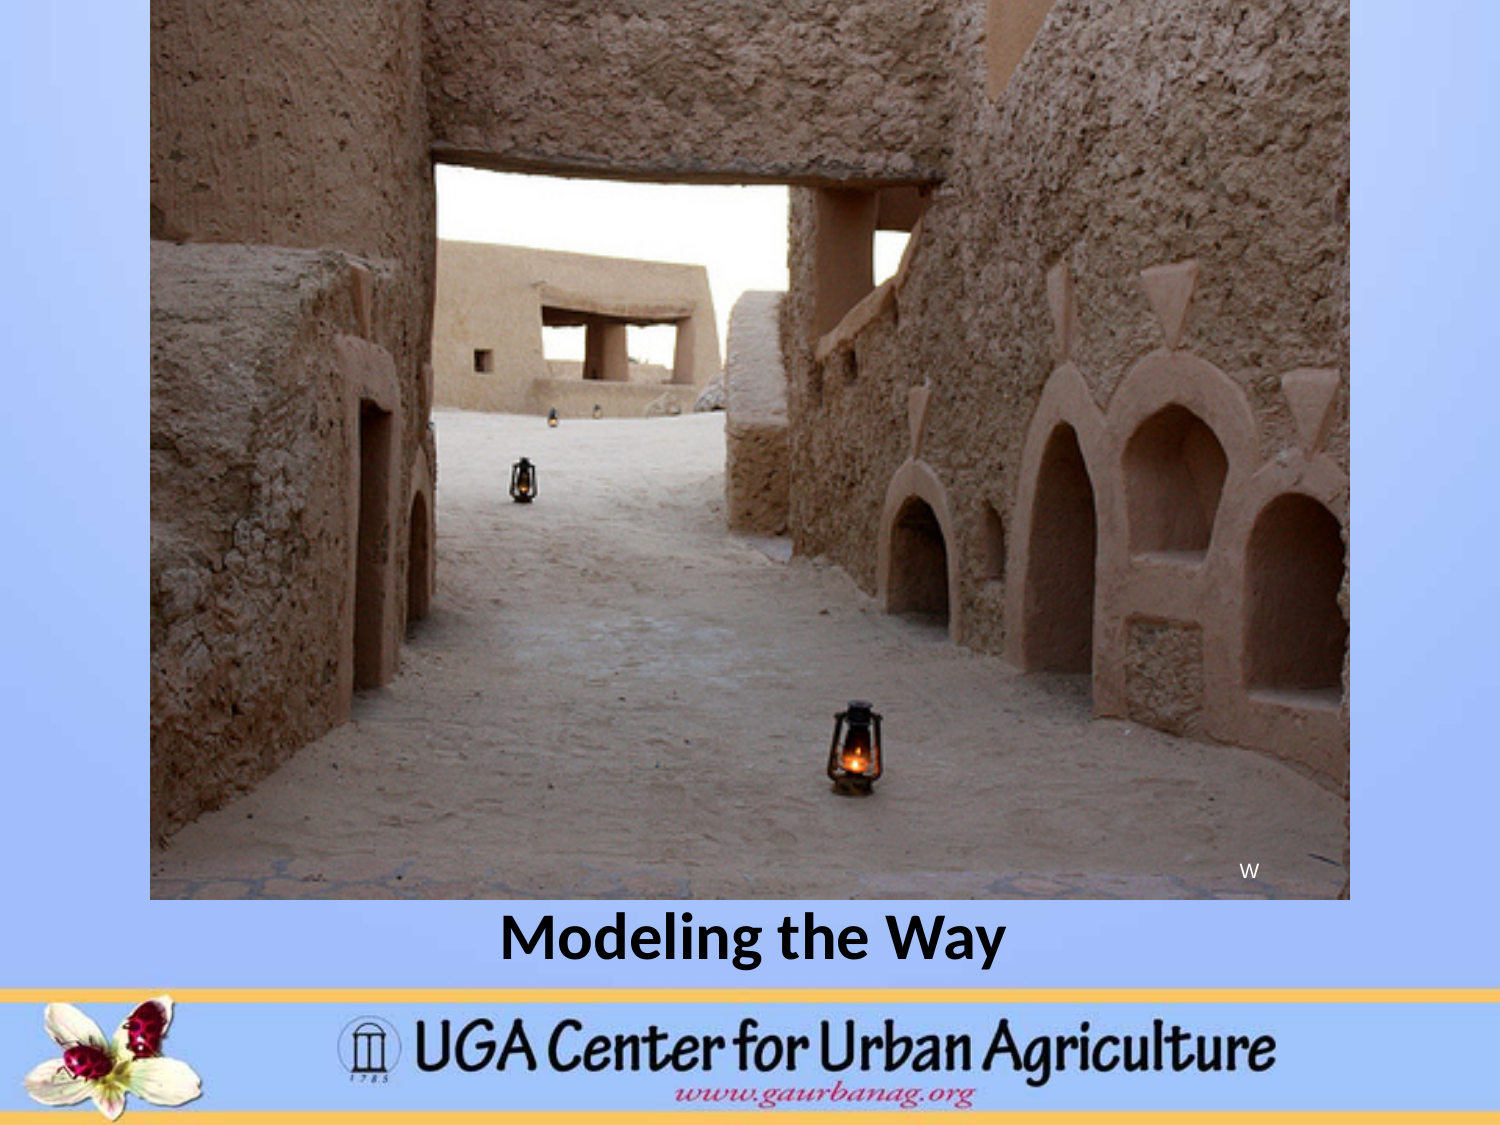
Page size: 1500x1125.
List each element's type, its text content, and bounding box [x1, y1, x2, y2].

picture [0, 0, 1500, 1125]
title Modeling the Way [300, 909, 1206, 981]
